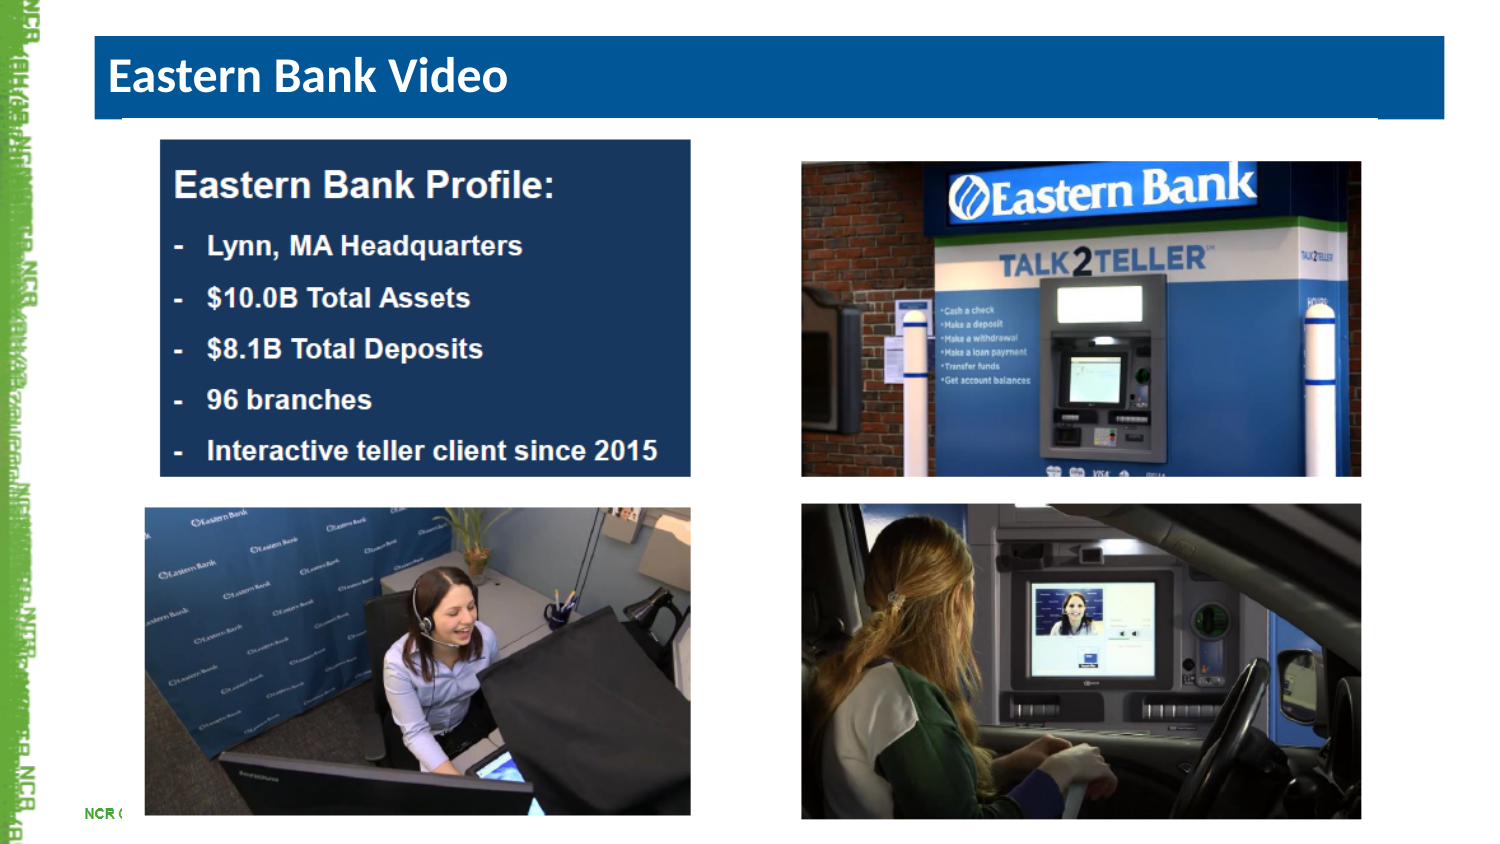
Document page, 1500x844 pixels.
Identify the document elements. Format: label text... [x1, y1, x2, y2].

picture [80, 118, 1378, 823]
title Eastern Bank Video [94, 35, 1445, 120]
picture [0, 0, 40, 844]
